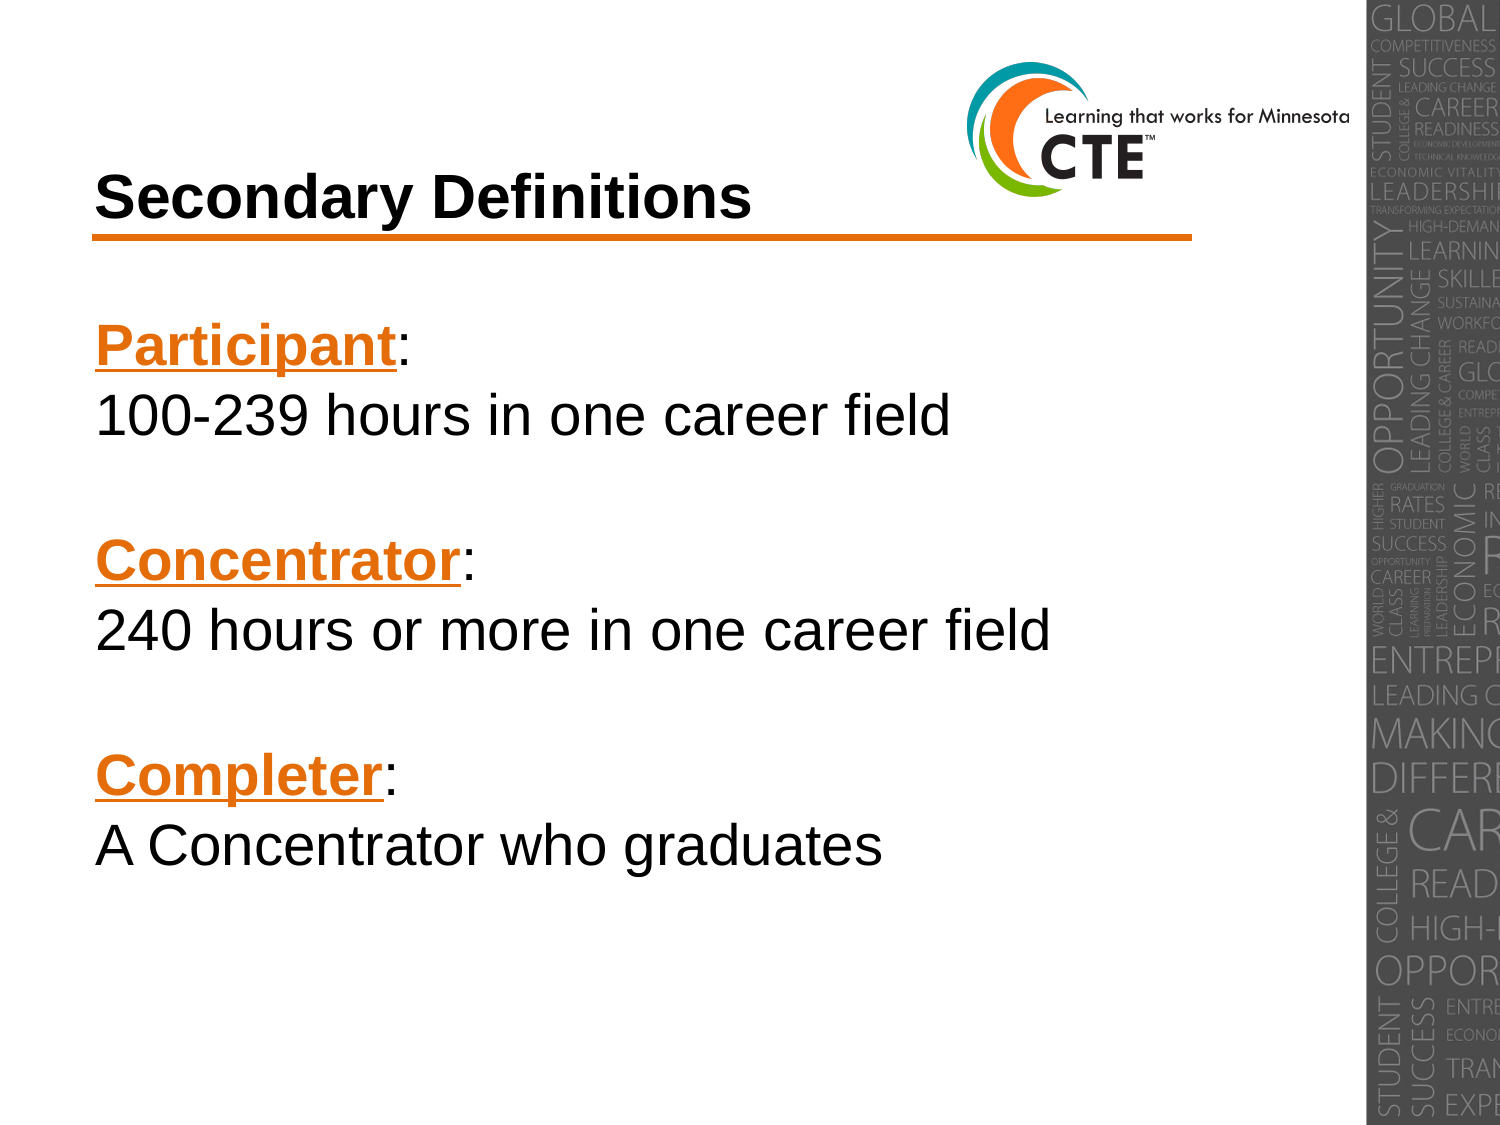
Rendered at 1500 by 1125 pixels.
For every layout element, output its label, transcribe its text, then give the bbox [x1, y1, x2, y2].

text_box Secondary Definitions [79, 99, 1330, 288]
text_box Participant: 100-239 hours in one career field Concentrator: 240 hours or more in one career field Completer: A Concentrator who graduates [80, 299, 1281, 885]
picture [0, 0, 1500, 1125]
